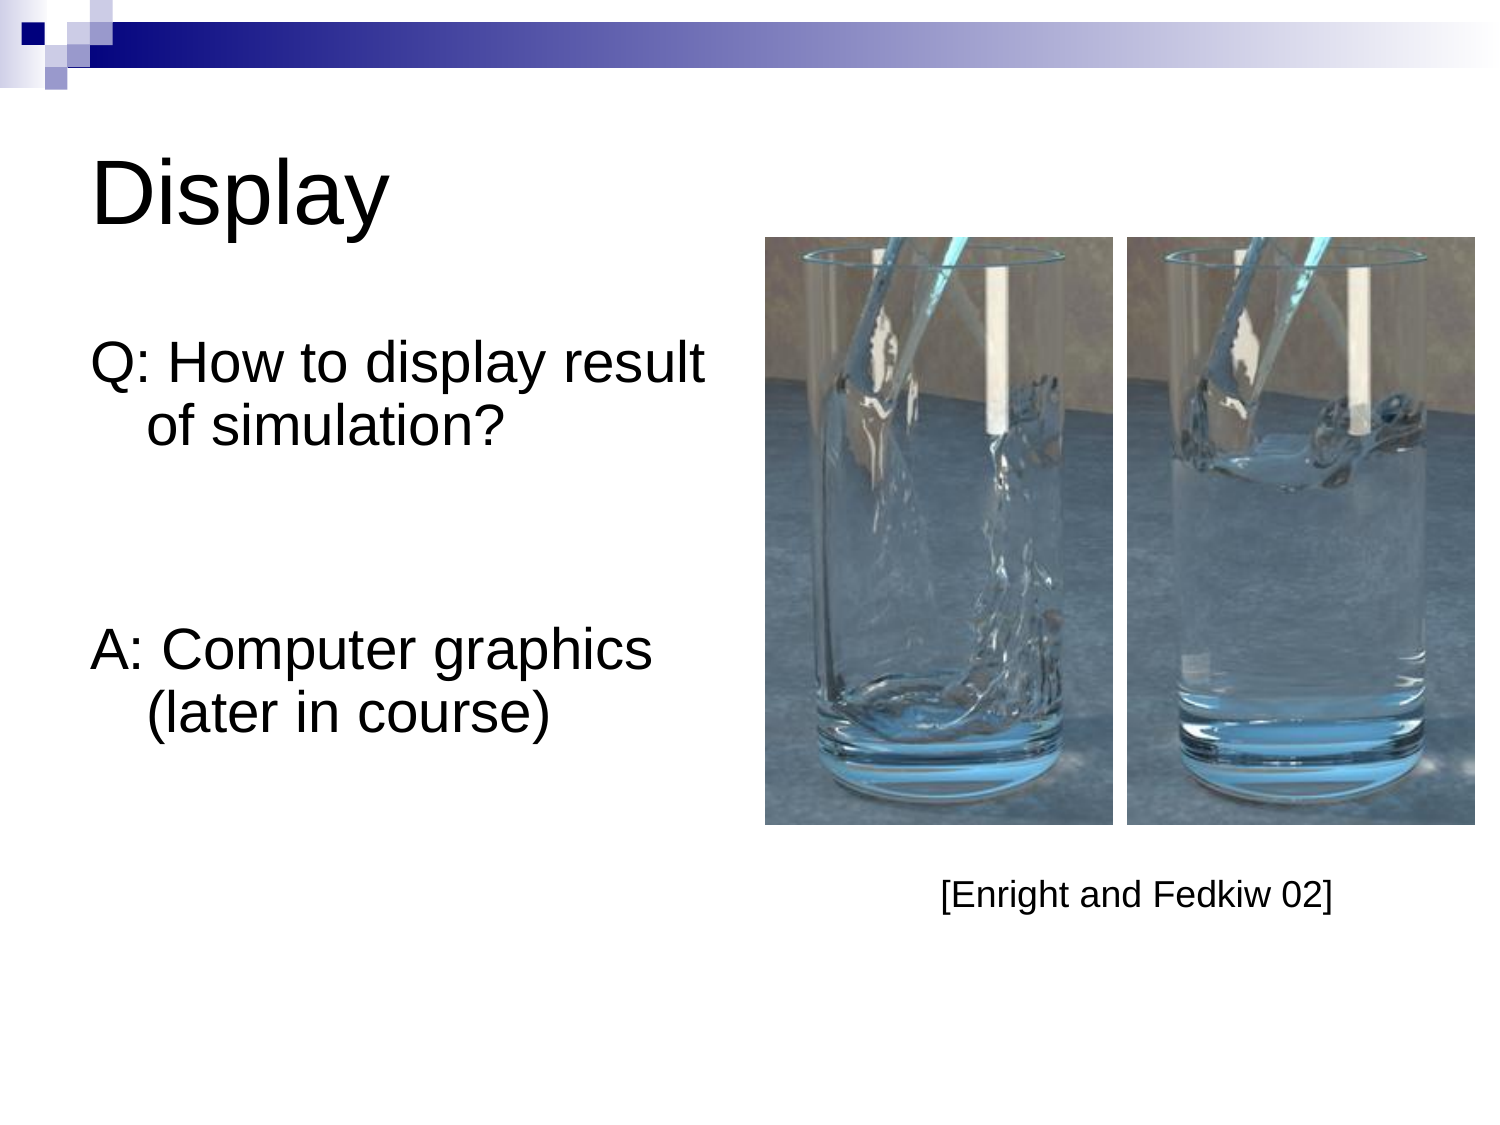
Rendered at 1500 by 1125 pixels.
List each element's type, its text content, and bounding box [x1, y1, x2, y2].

title Display [75, 75, 1425, 300]
picture [764, 237, 1113, 826]
text_box [Enright and Fedkiw 02] [925, 862, 1349, 923]
picture [1127, 237, 1476, 826]
list Q: How to display result of simulation? A: Computer graphics (later in course) [75, 324, 738, 963]
